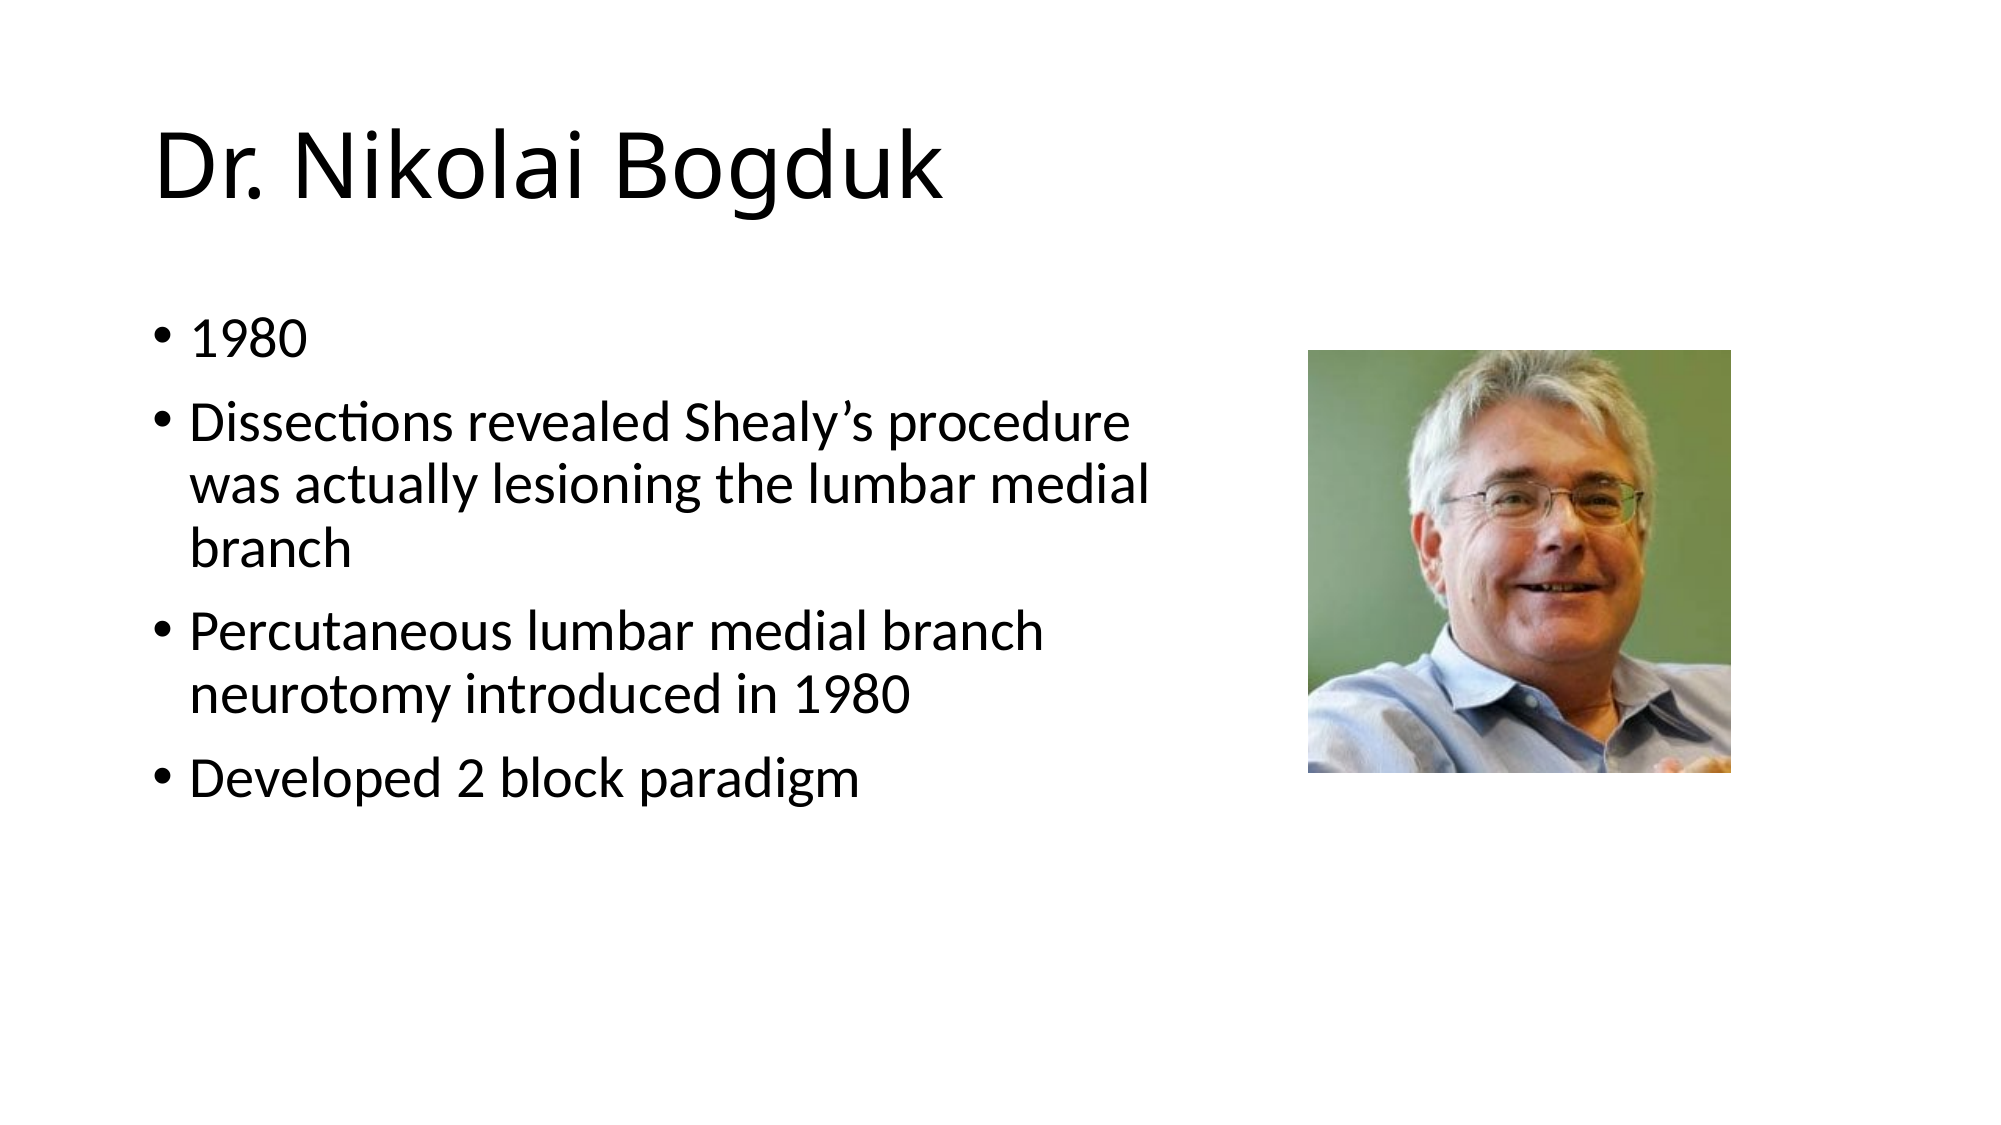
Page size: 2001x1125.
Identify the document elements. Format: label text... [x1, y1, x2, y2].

list 1980 Dissections revealed Shealy’s procedure was actually lesioning the lumbar medial branch Percutaneous lumbar medial branch neurotomy introduced in 1980 Developed 2 block paradigm [137, 299, 1214, 1014]
picture [1308, 350, 1731, 773]
title Dr. Nikolai Bogduk [137, 59, 1863, 278]
